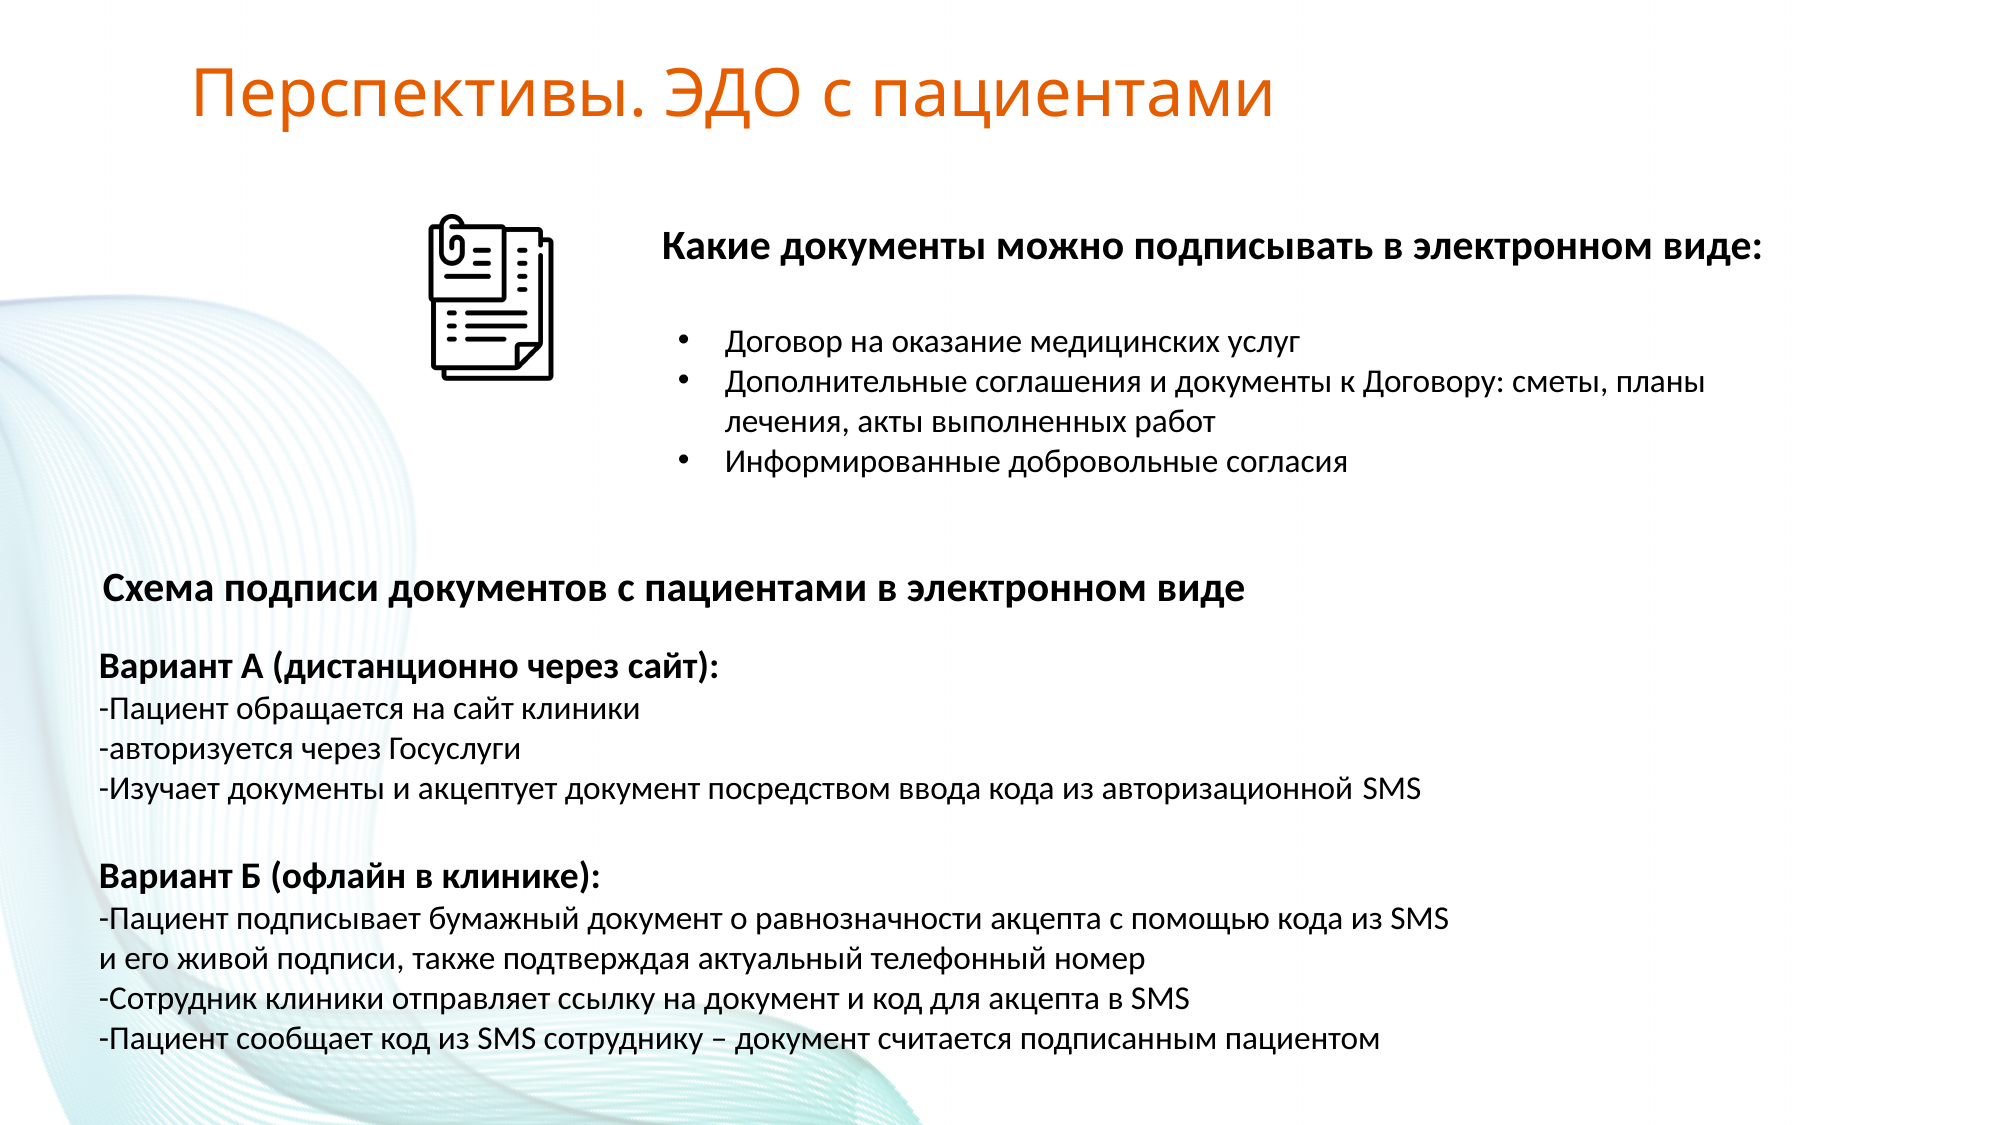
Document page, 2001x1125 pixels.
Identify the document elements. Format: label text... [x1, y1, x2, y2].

text_box Схема подписи документов с пациентами в электронном виде [88, 552, 1306, 617]
text_box Перспективы. ЭДО с пациентами [175, 42, 1293, 137]
text_box Вариант А (дистанционно через сайт): -Пациент обращается на сайт клиники -авторизуется через Госуслуги -Изучает документы и акцептует документ посредством ввода кода из авторизационной SMS Вариант Б (офлайн в клинике): -Пациент подписывает бумажный документ о равнозначности акцепта с помощью кода из SMS и его живой подписи, также подтверждая актуальный телефонный номер -Сотрудник клиники отправляет ссылку на документ и код для акцепта в SMS -Пациент сообщает код из SMS сотруднику – документ считается подписанным пациентом [84, 633, 1474, 1064]
picture [0, 0, 2001, 1125]
text_box Договор на оказание медицинских услуг Дополнительные соглашения и документы к Договору: сметы, планы лечения, акты выполненных работ Информированные добровольные согласия [663, 311, 1808, 487]
text_box Какие документы можно подписывать в электронном виде: [647, 210, 1780, 276]
